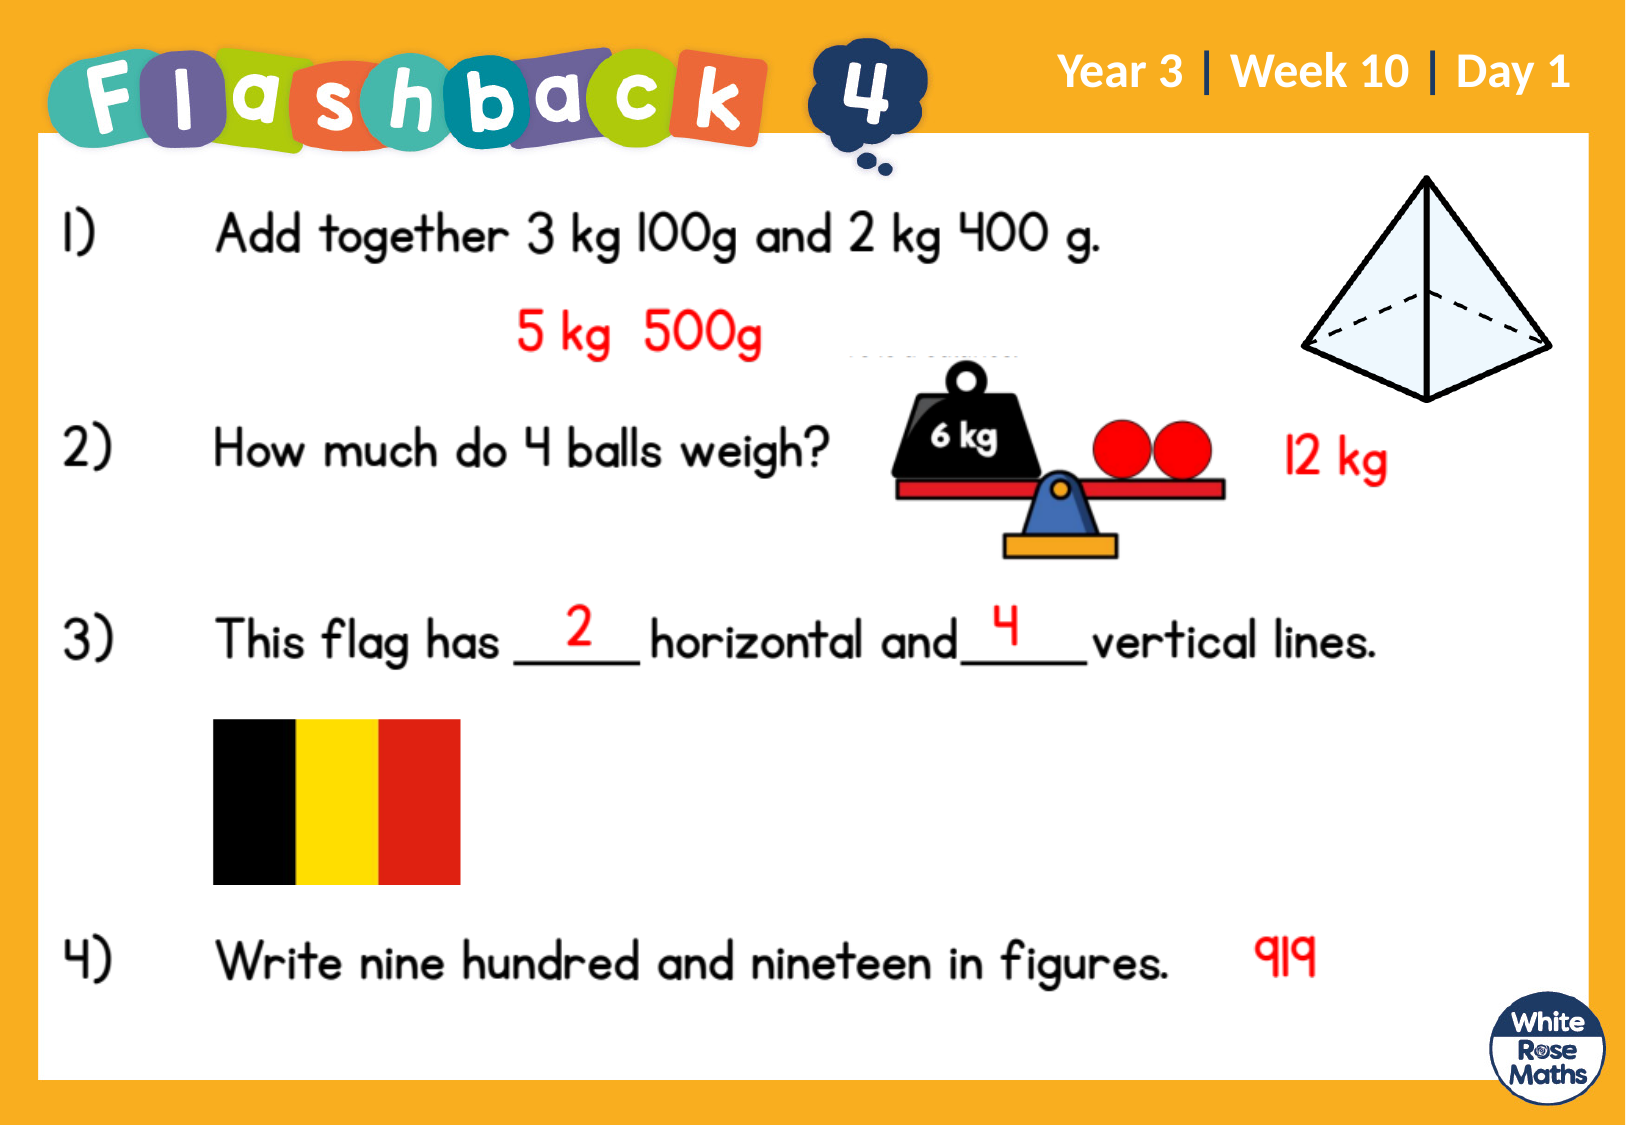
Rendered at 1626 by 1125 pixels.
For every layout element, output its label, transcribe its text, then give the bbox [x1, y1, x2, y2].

picture [0, 0, 1626, 1125]
text_box Year 3 | Week 10 | Day 1 [991, 36, 1587, 108]
